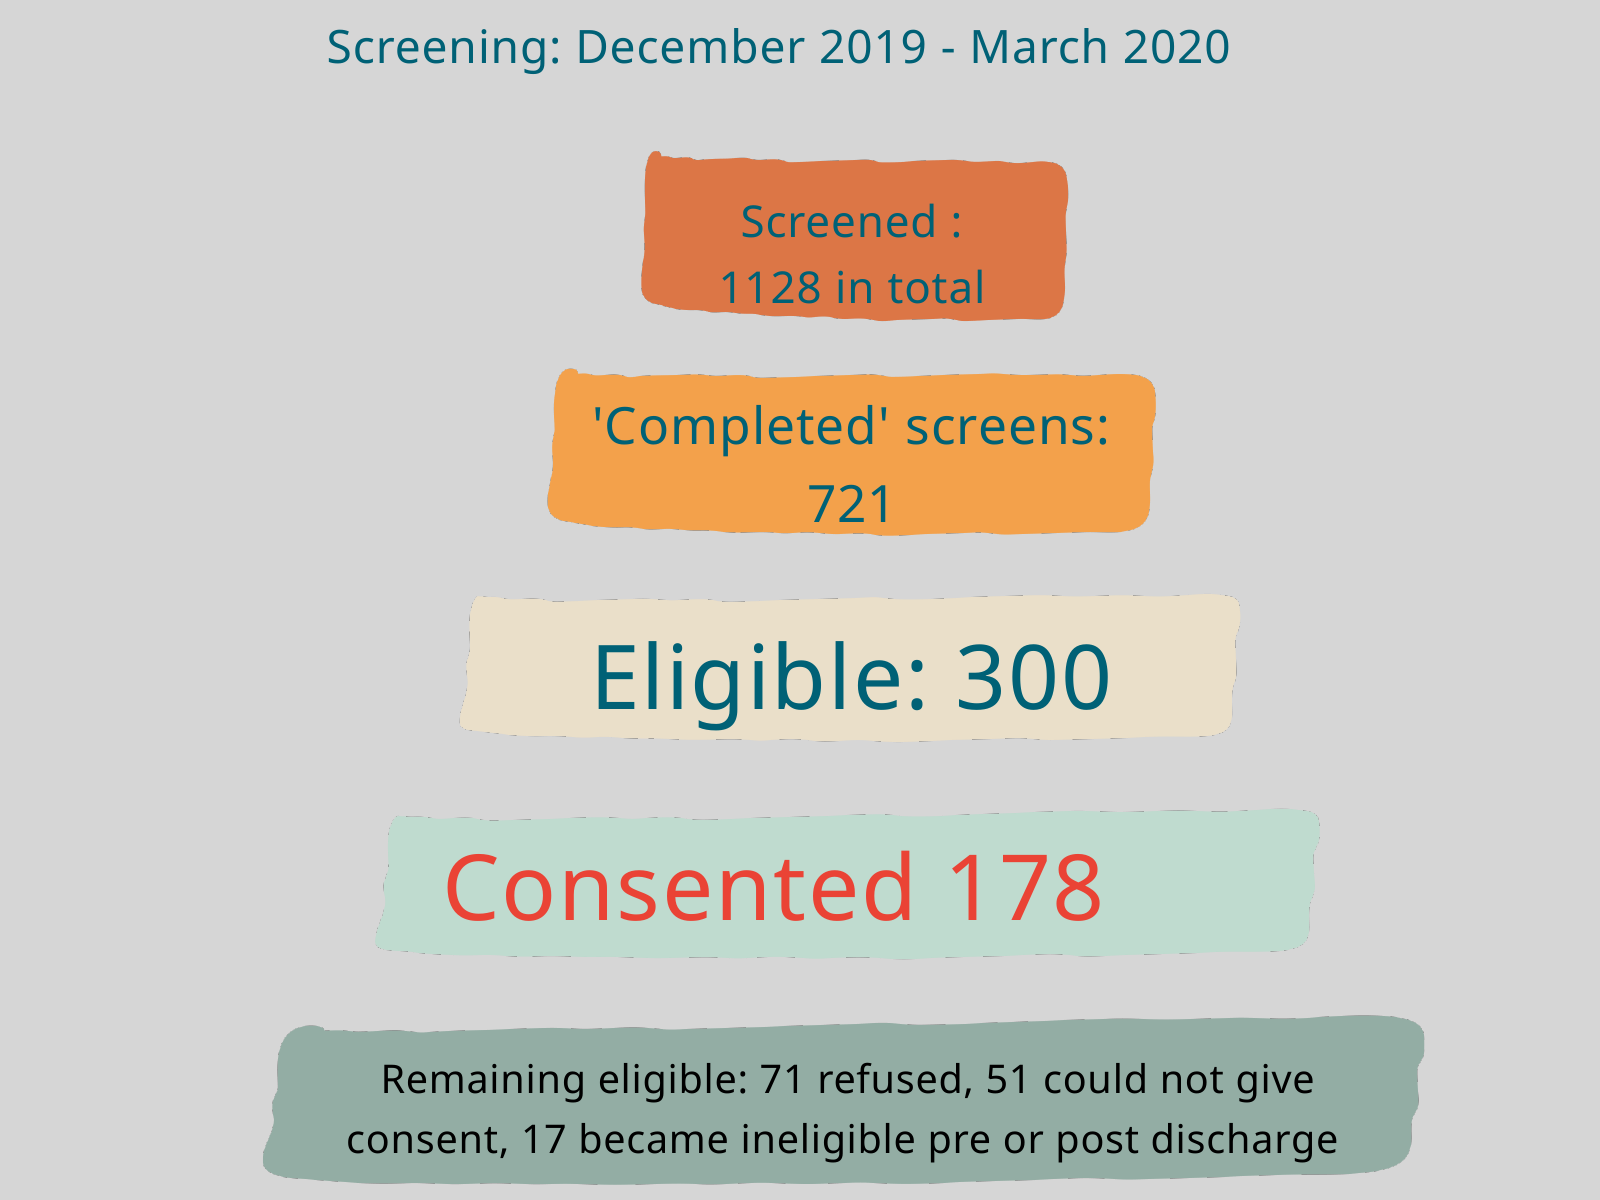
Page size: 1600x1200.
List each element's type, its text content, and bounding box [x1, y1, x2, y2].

text_box Screened : 1128 in total [705, 180, 999, 313]
text_box Screening: December 2019 - March 2020 [193, 3, 1365, 73]
text_box [262, 147, 1425, 1185]
text_box Consented 178 [379, 801, 1221, 939]
text_box 'Completed' screens: 721 [543, 377, 1161, 533]
text_box Eligible: 300 [502, 592, 1202, 728]
text_box Remaining eligible: 71 refused, 51 could not give consent, 17 became ineligible pre or post discharge [301, 1042, 1397, 1162]
